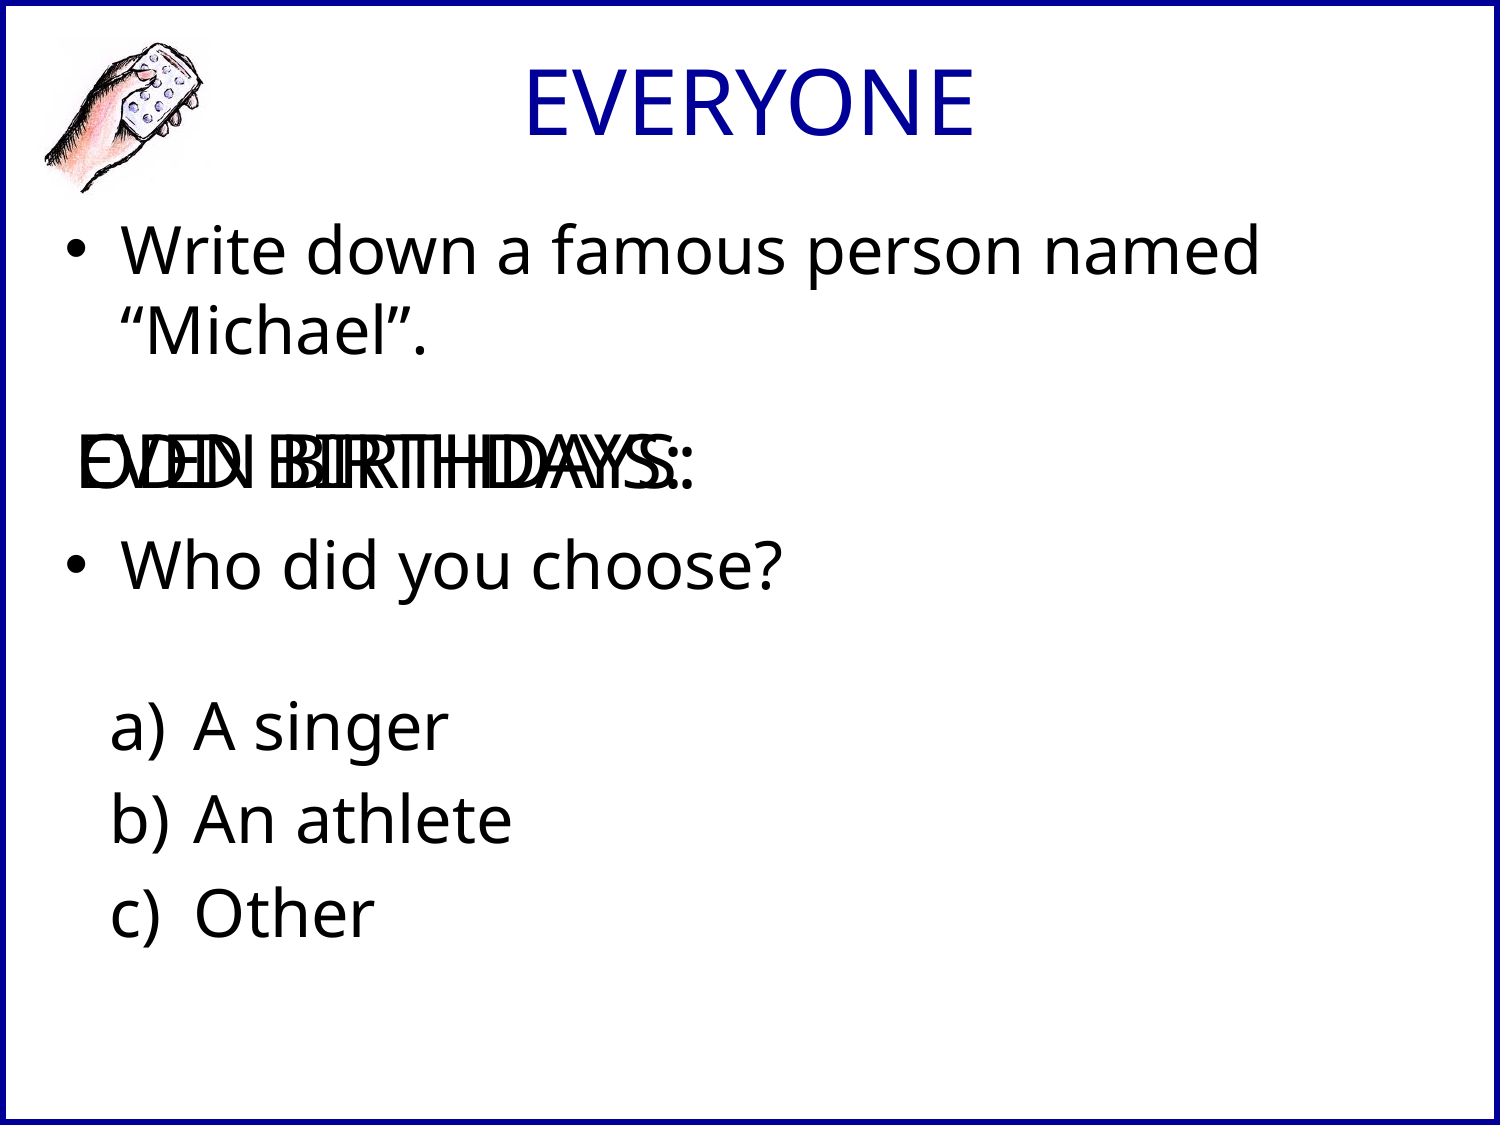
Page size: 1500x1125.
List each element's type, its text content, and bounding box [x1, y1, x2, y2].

picture [37, 37, 213, 201]
text_box EVEN BIRTHDAYS: [59, 406, 713, 511]
title EVERYONE [75, 5, 1425, 193]
list Write down a famous person named “Michael”. Who did you choose? A singer An athlete Other [49, 200, 1475, 1013]
